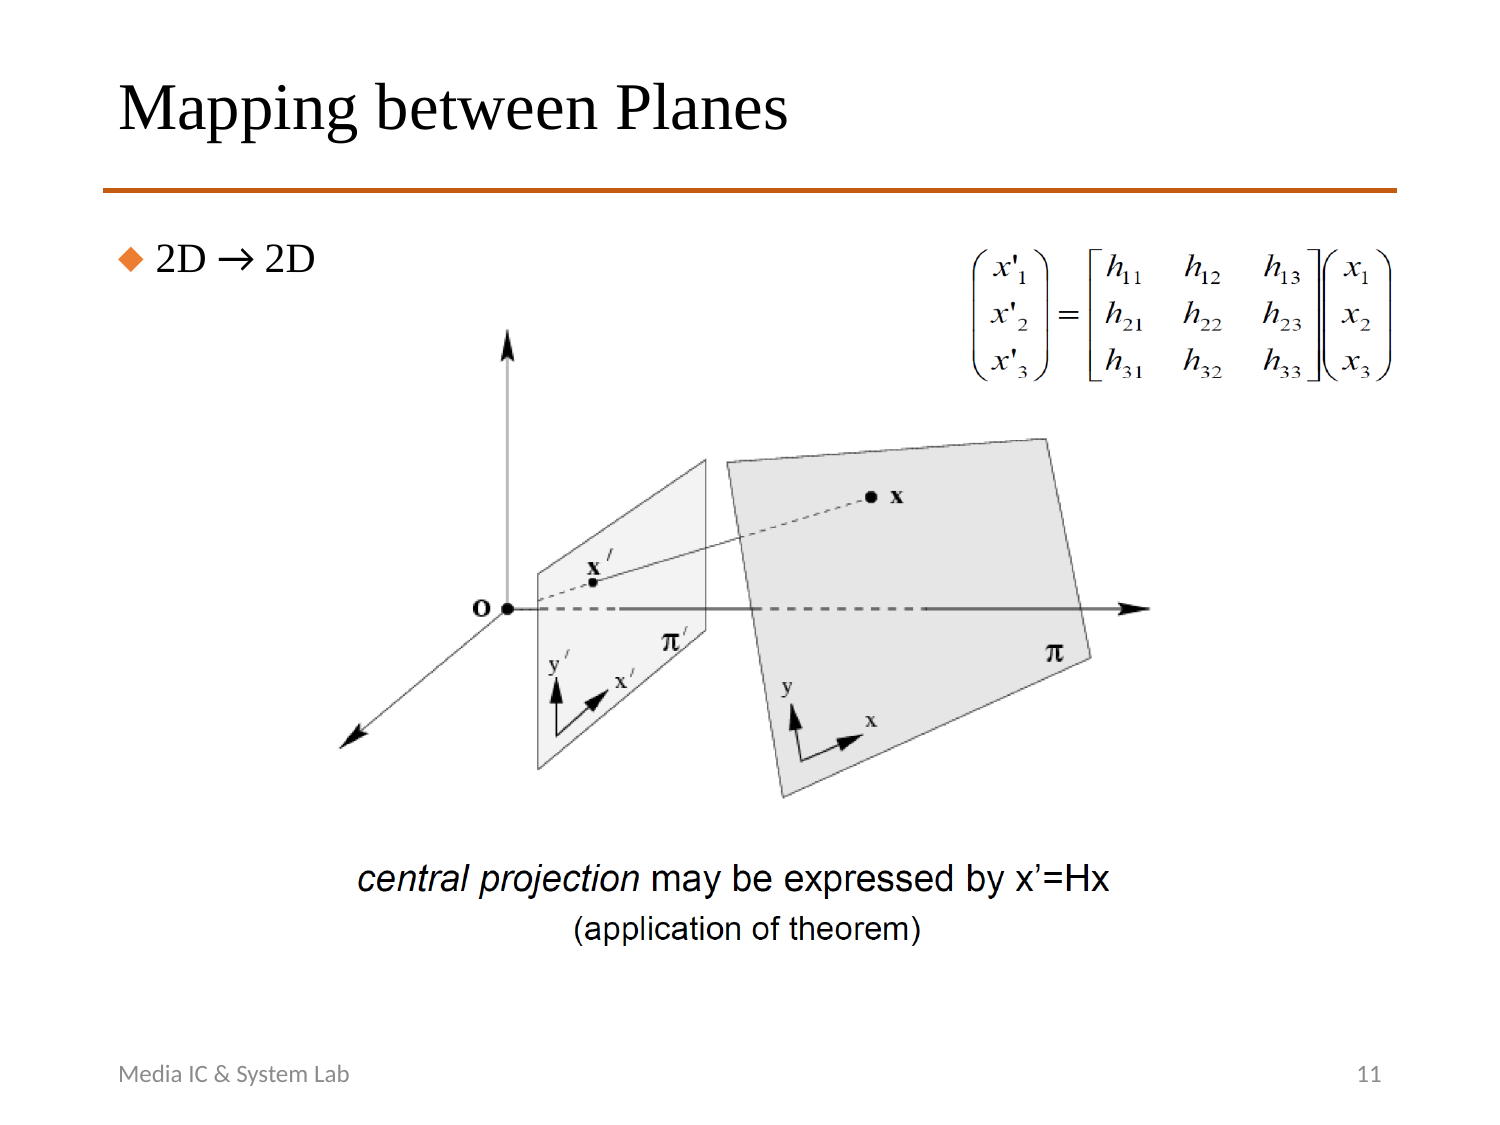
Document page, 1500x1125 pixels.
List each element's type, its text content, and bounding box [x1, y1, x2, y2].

slide_number 11 [1059, 1042, 1397, 1103]
title Mapping between Planes [103, 42, 1397, 174]
picture [311, 236, 1397, 951]
list 2D → 2D [103, 228, 1464, 1014]
slide_number Media IC & System Lab [103, 1042, 441, 1103]
